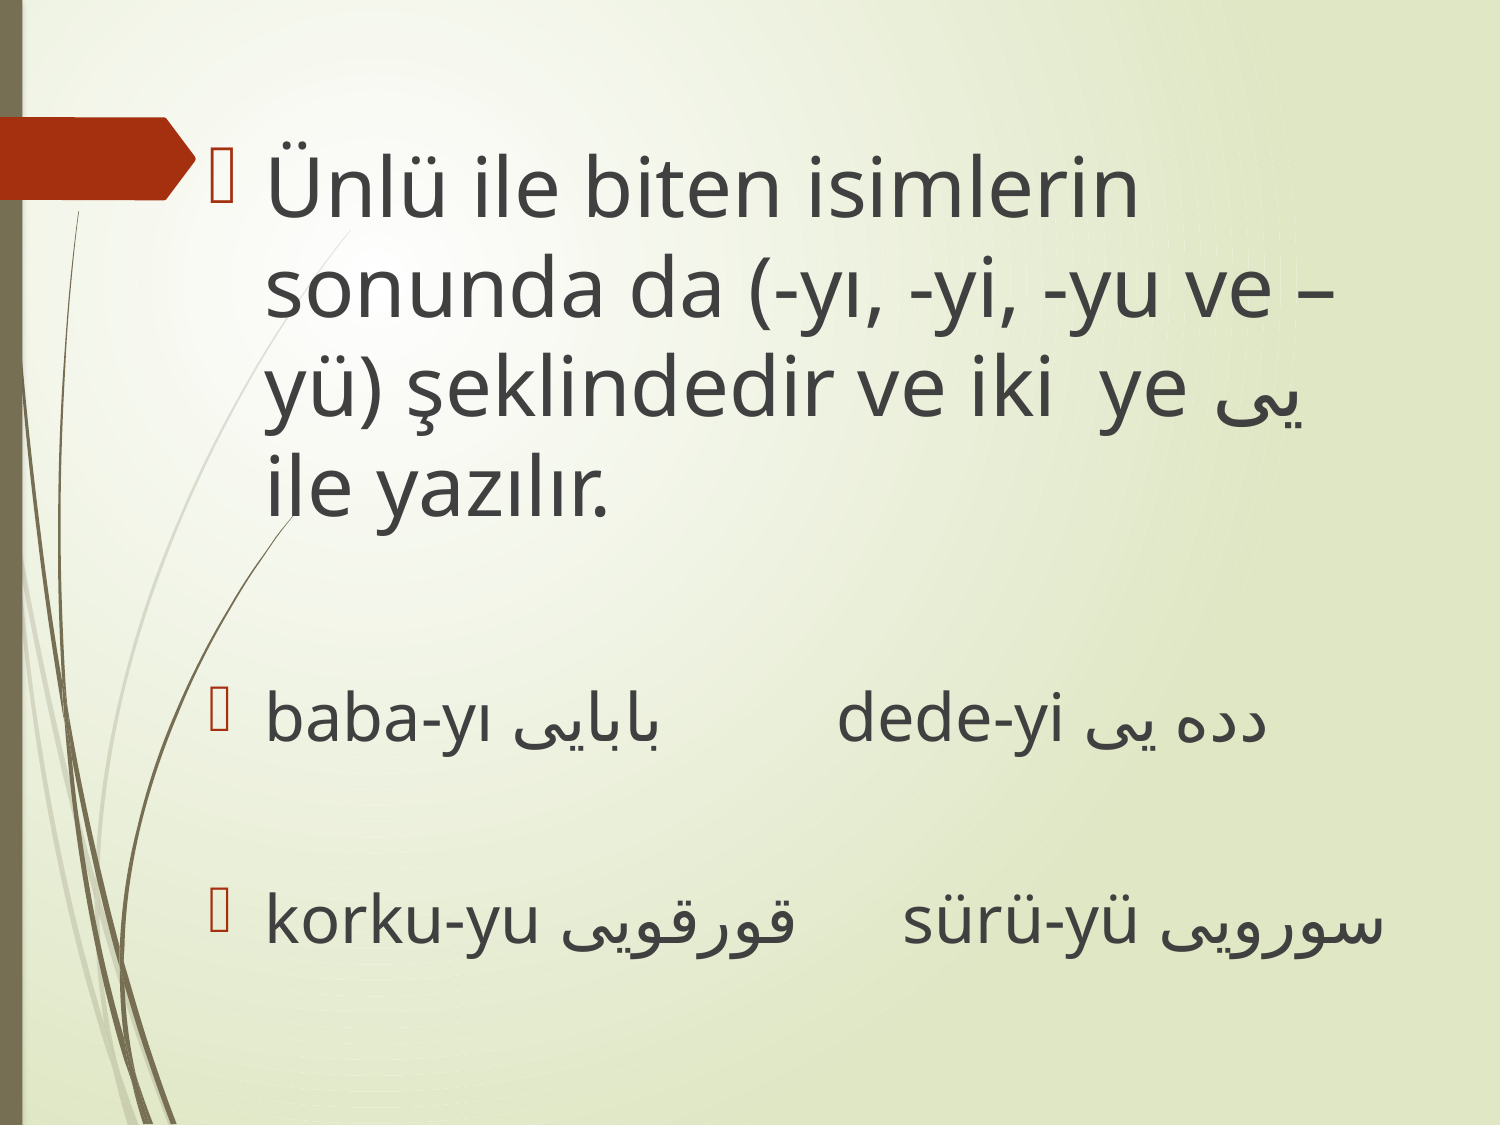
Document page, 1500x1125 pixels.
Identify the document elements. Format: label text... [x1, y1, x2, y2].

list Ünlü ile biten isimlerin sonunda da (-yı, -yi, -yu ve –yü) şeklindedir ve iki ye يى ile yazılır. baba-yı بابايى dede-yi دده يى korku-yu قورقويى sürü-yü سورويى [193, 126, 1416, 989]
